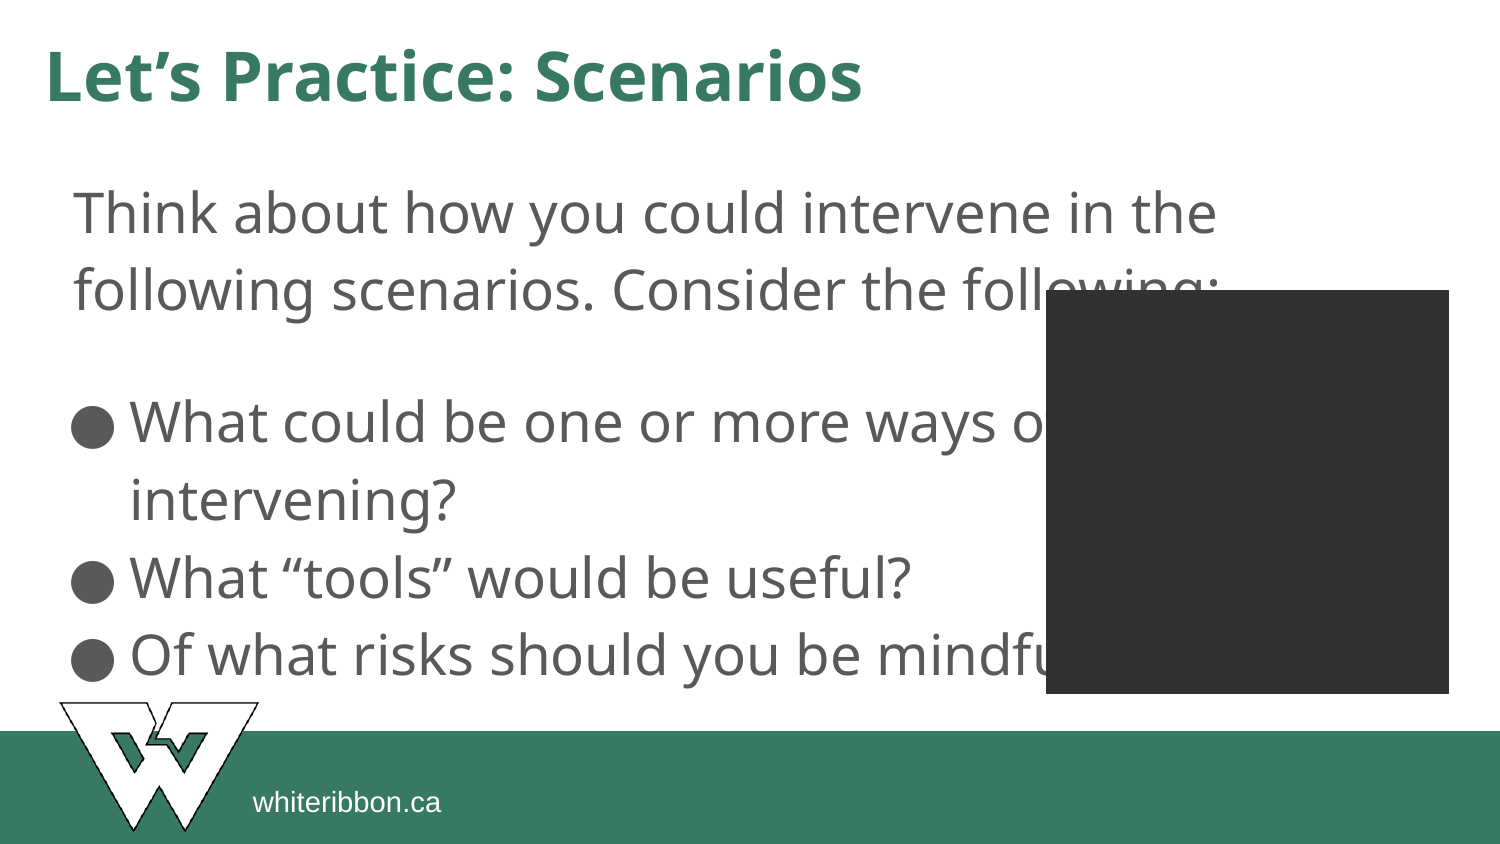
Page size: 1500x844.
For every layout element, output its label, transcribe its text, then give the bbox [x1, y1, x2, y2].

picture [1046, 290, 1450, 694]
list Think about how you could intervene in the following scenarios. Consider the following: What could be one or more ways of intervening? What “tools” would be useful? Of what risks should you be mindful? [39, 151, 1438, 499]
title Let’s Practice: Scenarios [29, 17, 1428, 114]
picture [51, 697, 268, 836]
